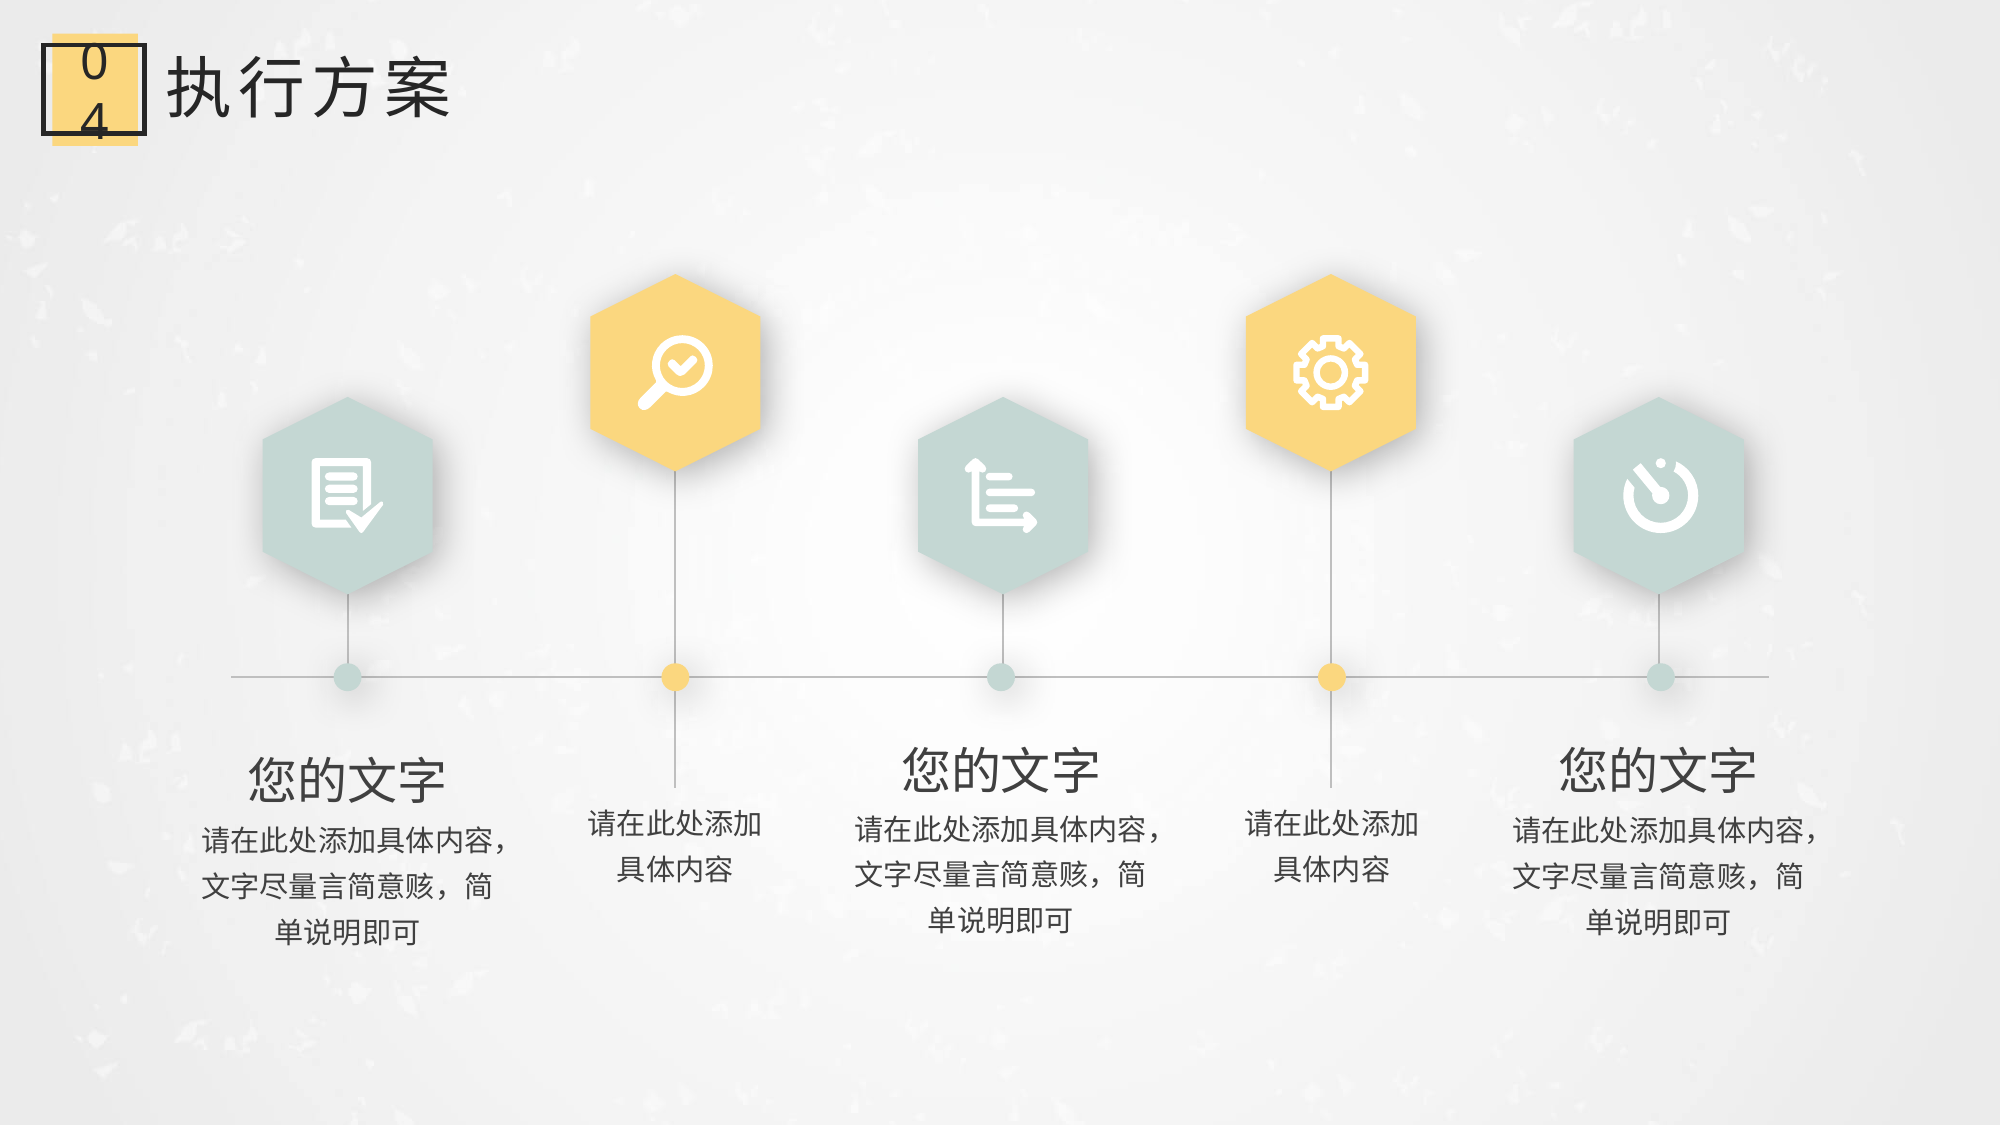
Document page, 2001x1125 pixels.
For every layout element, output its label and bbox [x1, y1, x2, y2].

text_box [829, 714, 1173, 943]
picture [0, 0, 2000, 1125]
text_box [176, 724, 519, 956]
text_box [1487, 714, 1830, 945]
text_box [43, 33, 145, 146]
